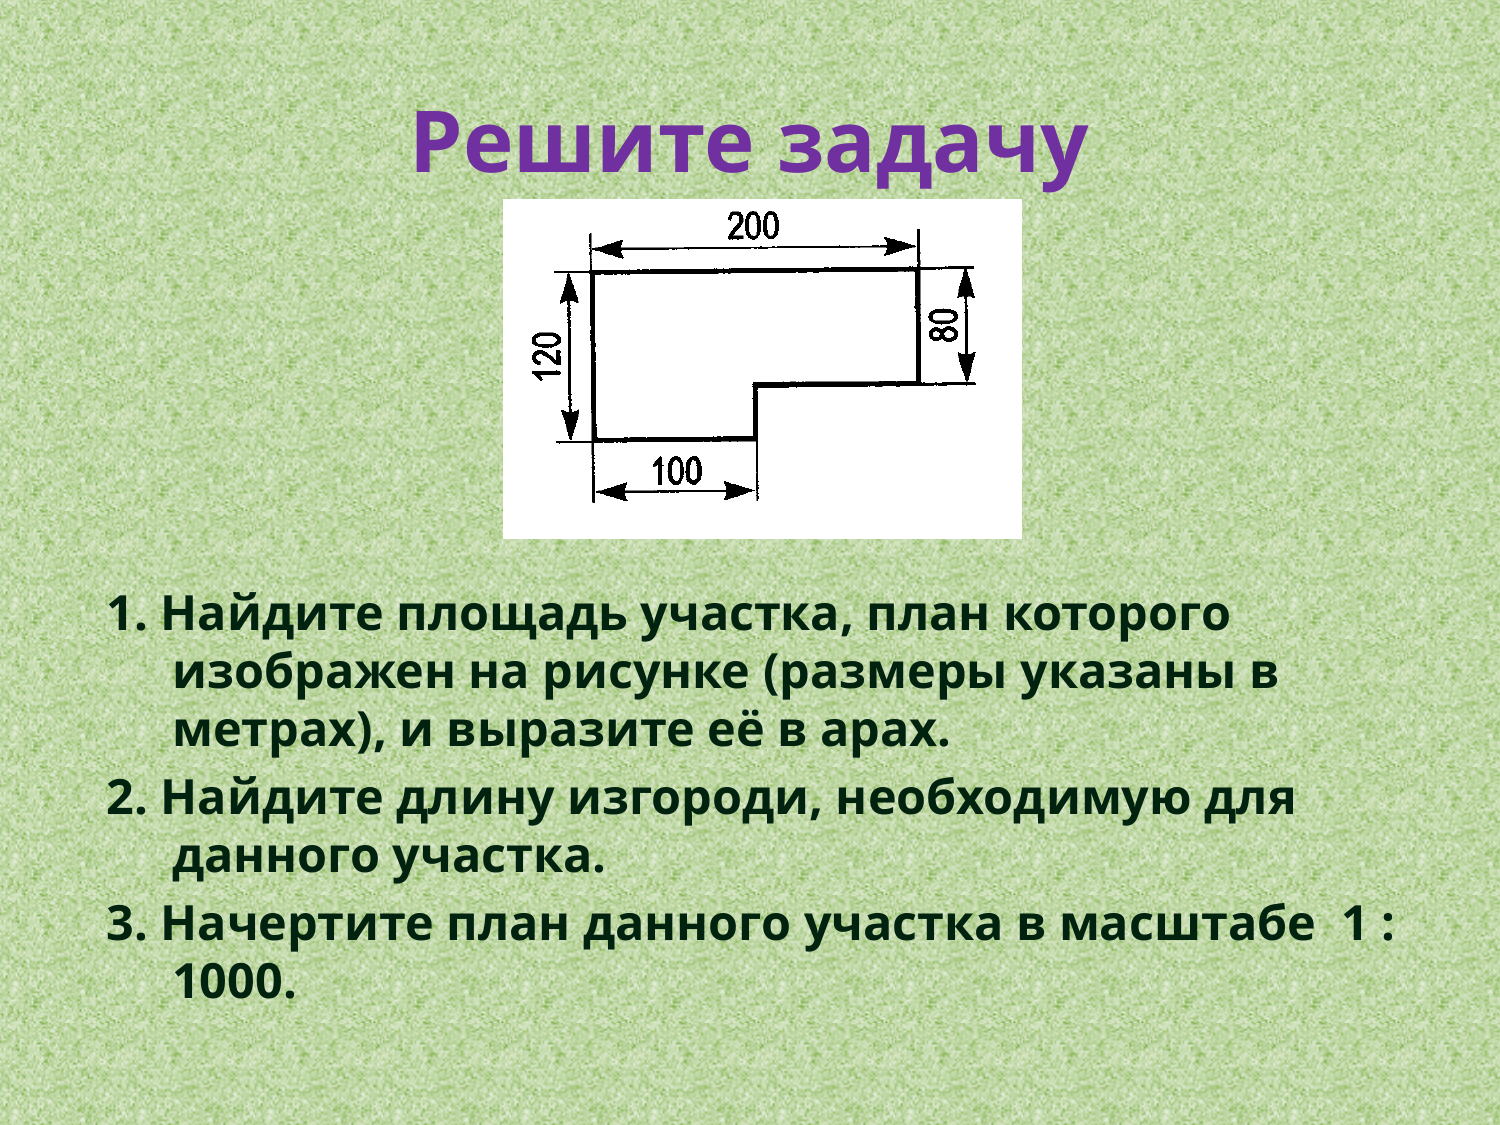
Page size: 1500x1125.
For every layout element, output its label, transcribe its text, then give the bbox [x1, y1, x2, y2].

title Решите задачу [75, 45, 1425, 233]
list 1. Найдите площадь участка, план которого изображен на рисунке (размеры указаны в метрах), и выразите её в арах. 2. Найдите длину изгороди, необходимую для данного участка. 3. Начертите план данного участка в масштабе 1 : 1000. [70, 574, 1421, 1020]
picture [503, 198, 1022, 540]
